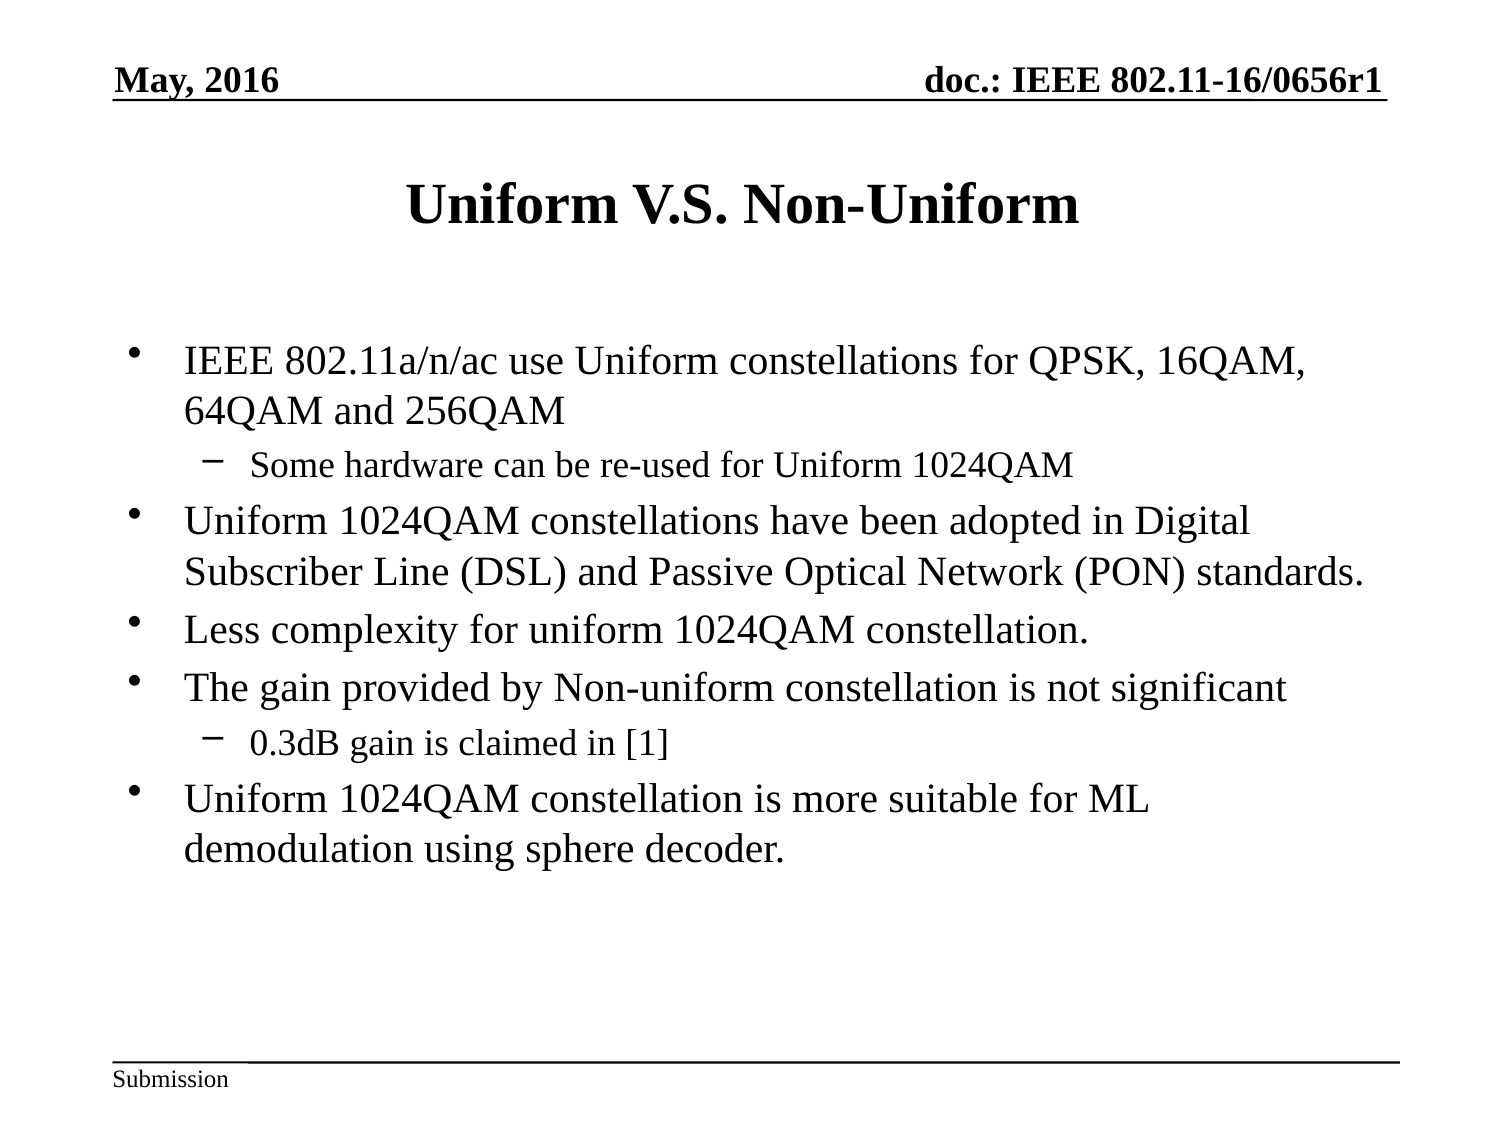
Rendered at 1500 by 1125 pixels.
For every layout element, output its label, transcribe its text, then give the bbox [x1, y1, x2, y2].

list IEEE 802.11a/n/ac use Uniform constellations for QPSK, 16QAM, 64QAM and 256QAM Some hardware can be re-used for Uniform 1024QAM Uniform 1024QAM constellations have been adopted in Digital Subscriber Line (DSL) and Passive Optical Network (PON) standards. Less complexity for uniform 1024QAM constellation. The gain provided by Non-uniform constellation is not significant 0.3dB gain is claimed in [1] Uniform 1024QAM constellation is more suitable for ML demodulation using sphere decoder. [112, 324, 1388, 1001]
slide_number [114, 54, 281, 101]
title Uniform V.S. Non-Uniform [112, 112, 1388, 288]
